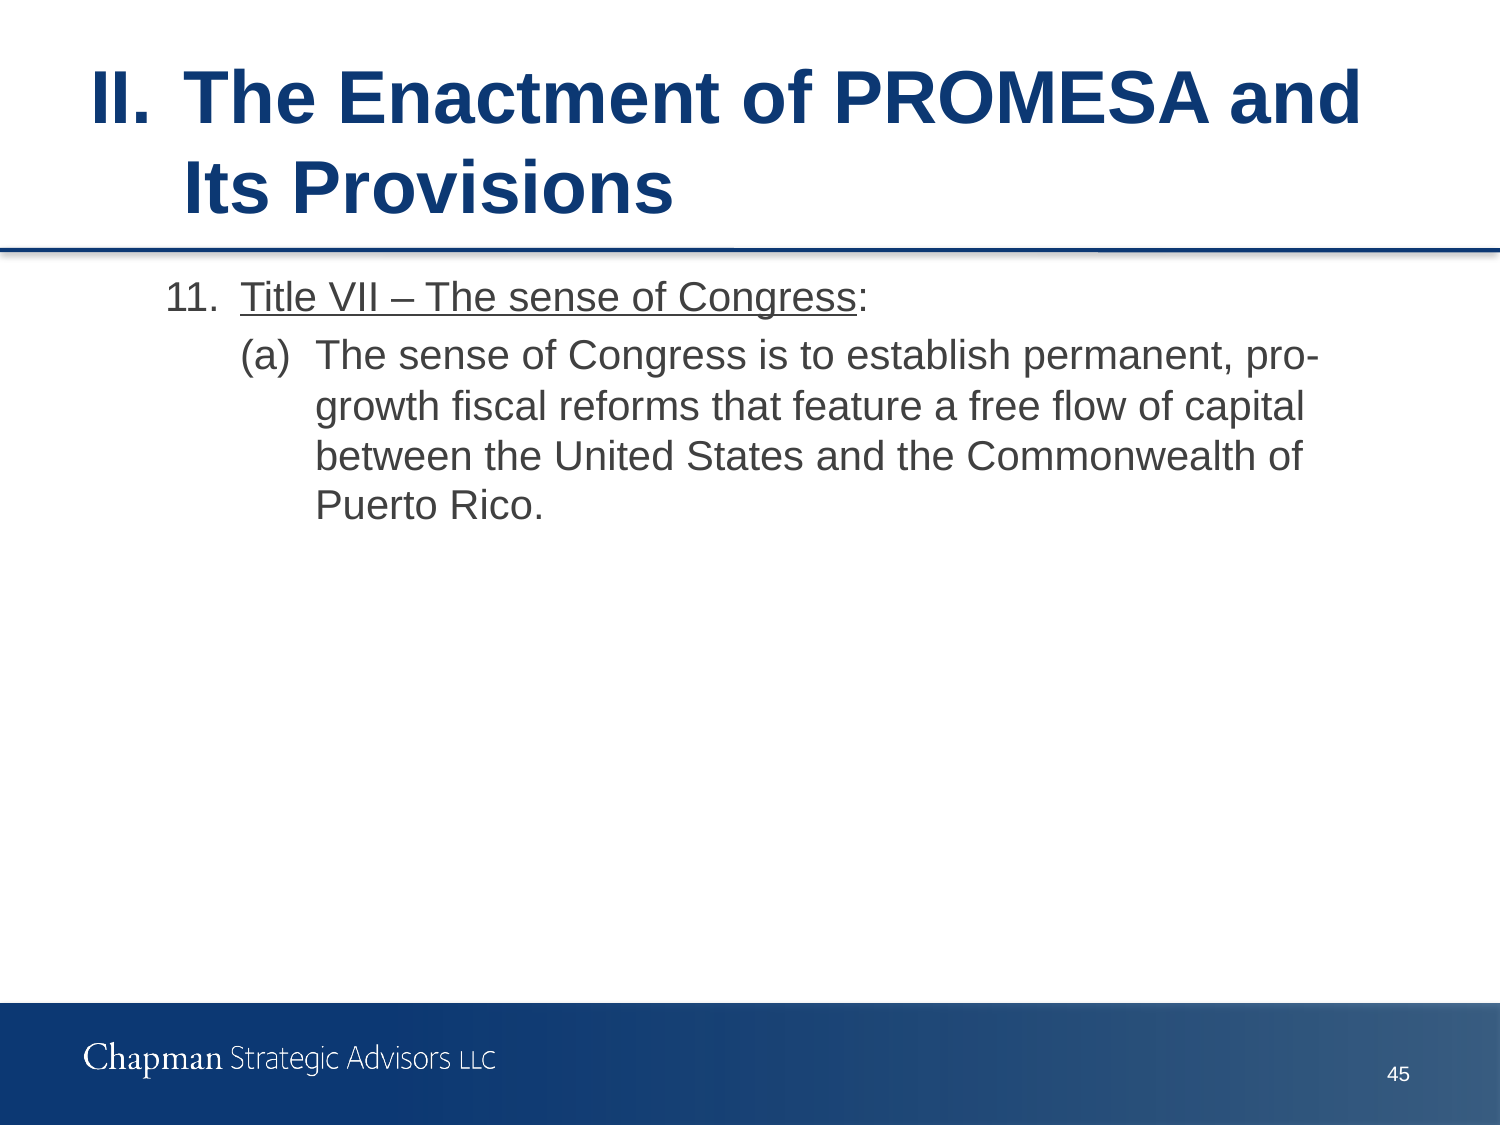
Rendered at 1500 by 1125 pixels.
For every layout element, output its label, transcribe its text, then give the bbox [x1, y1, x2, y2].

title II. The Enactment of PROMESA and Its Provisions [75, 45, 1425, 233]
list 11. Title VII – The sense of Congress: (a) The sense of Congress is to establish permanent, pro-growth fiscal reforms that feature a free flow of capital between the United States and the Commonwealth of Puerto Rico. [74, 262, 1426, 1006]
slide_number 44 [1074, 1052, 1425, 1113]
